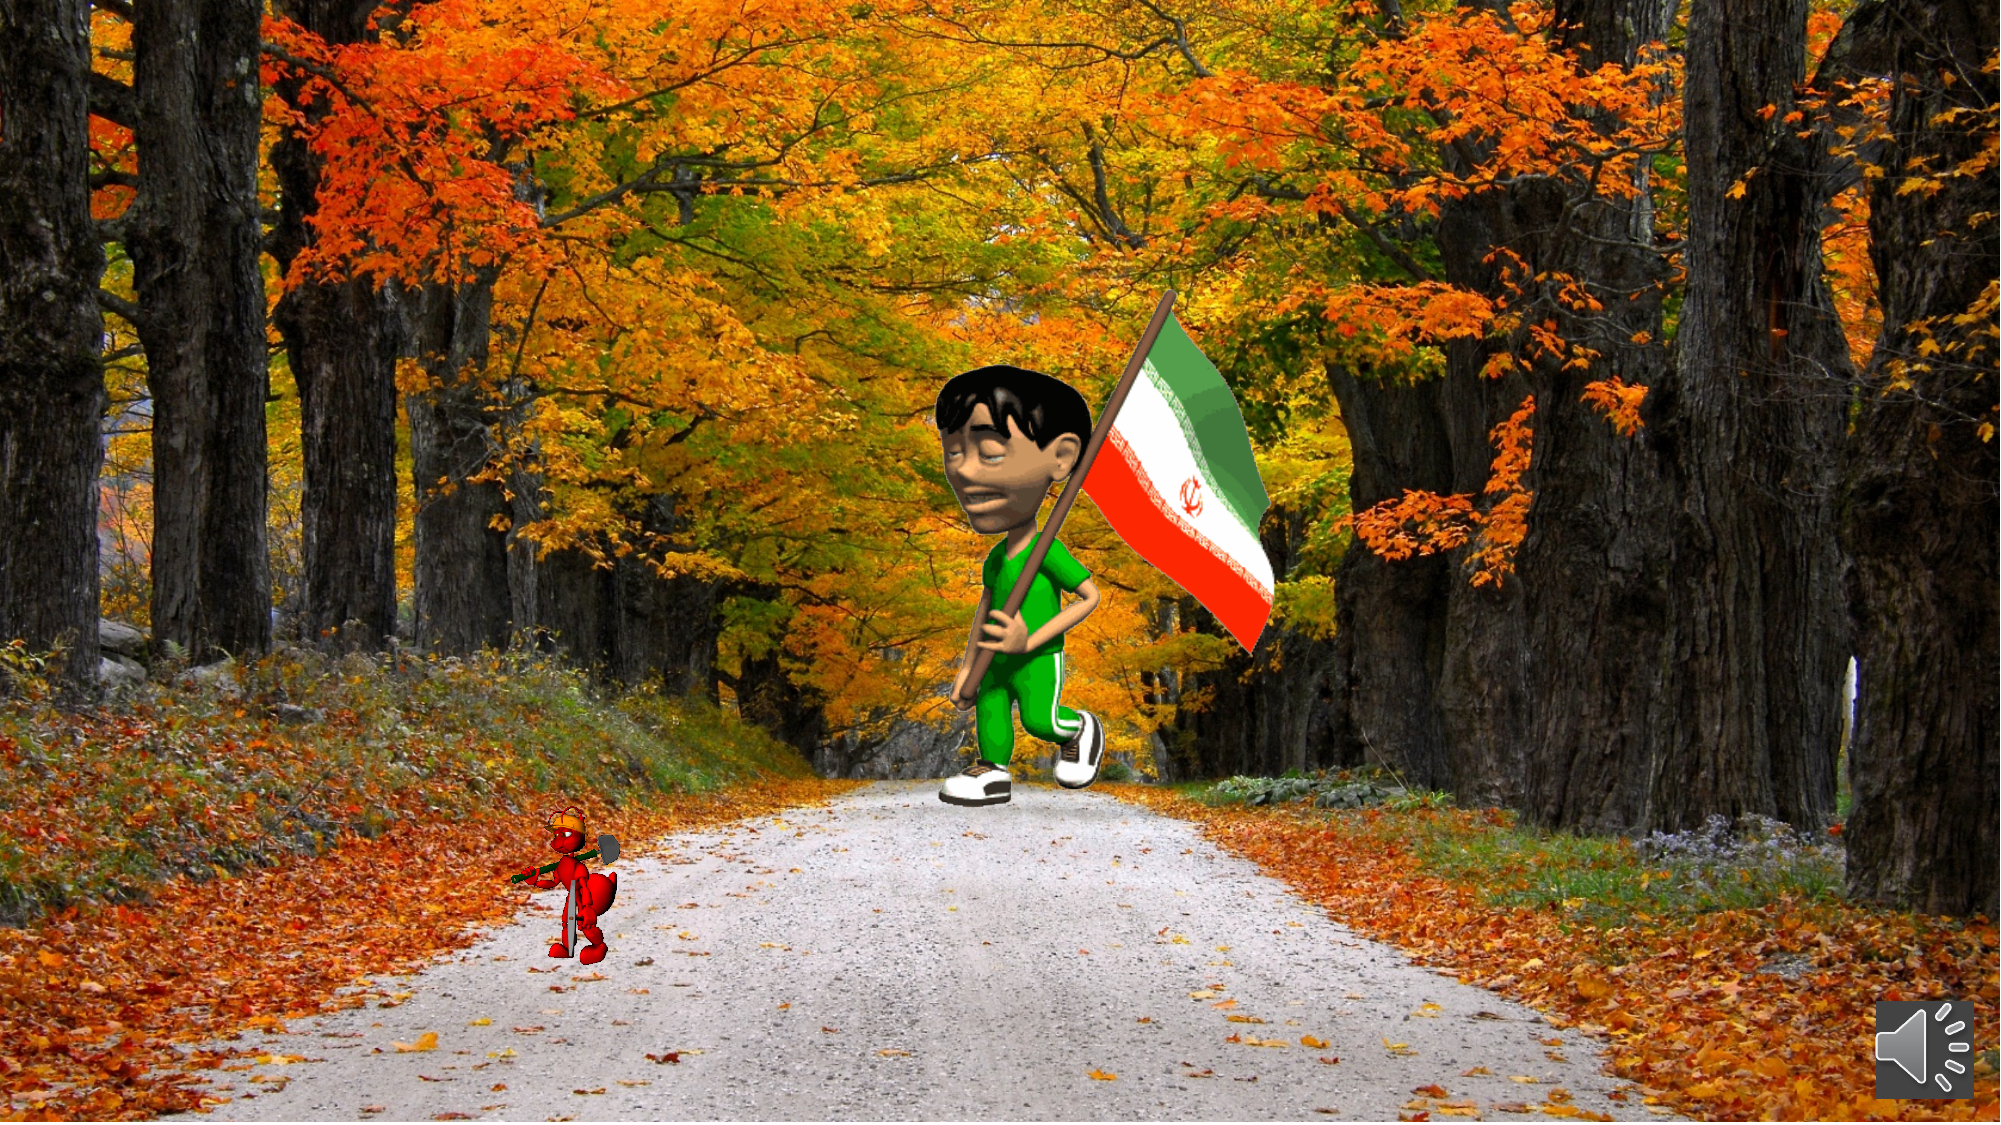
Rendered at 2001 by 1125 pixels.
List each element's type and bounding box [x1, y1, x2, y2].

list [0, 0, 2000, 1122]
picture [463, 787, 675, 999]
picture [1874, 999, 1975, 1100]
picture [760, 277, 1328, 845]
